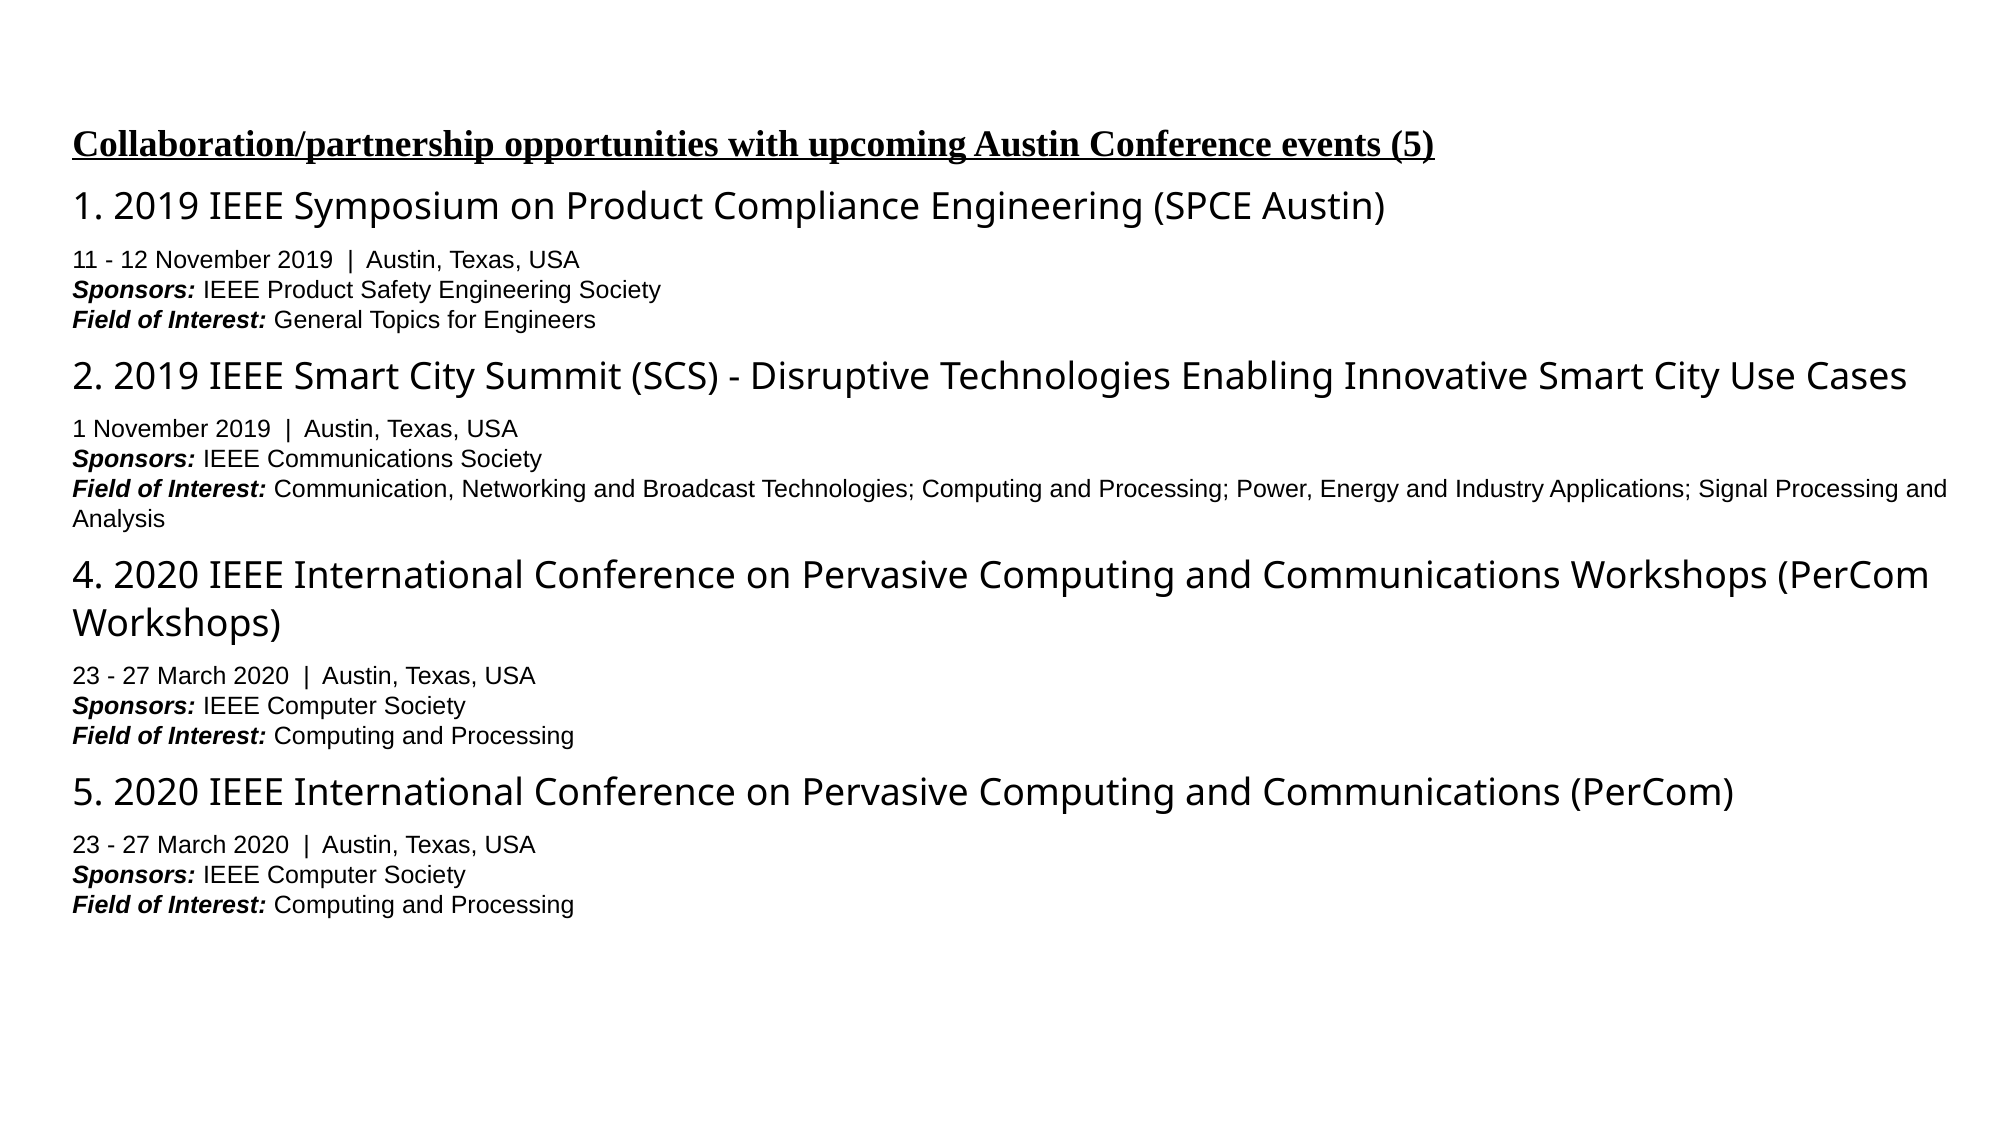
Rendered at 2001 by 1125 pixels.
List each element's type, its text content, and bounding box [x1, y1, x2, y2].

text_box Collaboration/partnership opportunities with upcoming Austin Conference events (5) 1. 2019 IEEE Symposium on Product Compliance Engineering (SPCE Austin) 11 - 12 November 2019 | Austin, Texas, USA Sponsors: IEEE Product Safety Engineering Society Field of Interest: General Topics for Engineers 2. 2019 IEEE Smart City Summit (SCS) - Disruptive Technologies Enabling Innovative Smart City Use Cases 1 November 2019 | Austin, Texas, USA Sponsors: IEEE Communications Society Field of Interest: Communication, Networking and Broadcast Technologies; Computing and Processing; Power, Energy and Industry Applications; Signal Processing and Analysis 4. 2020 IEEE International Conference on Pervasive Computing and Communications Workshops (PerCom Workshops) 23 - 27 March 2020 | Austin, Texas, USA Sponsors: IEEE Computer Society Field of Interest: Computing and Processing 5. 2020 IEEE International Conference on Pervasive Computing and Communications (PerCom) 23 - 27 March 2020 | Austin, Texas, USA Sponsors: IEEE Computer Society Field of Interest: Computing and Processing [57, 111, 1977, 927]
